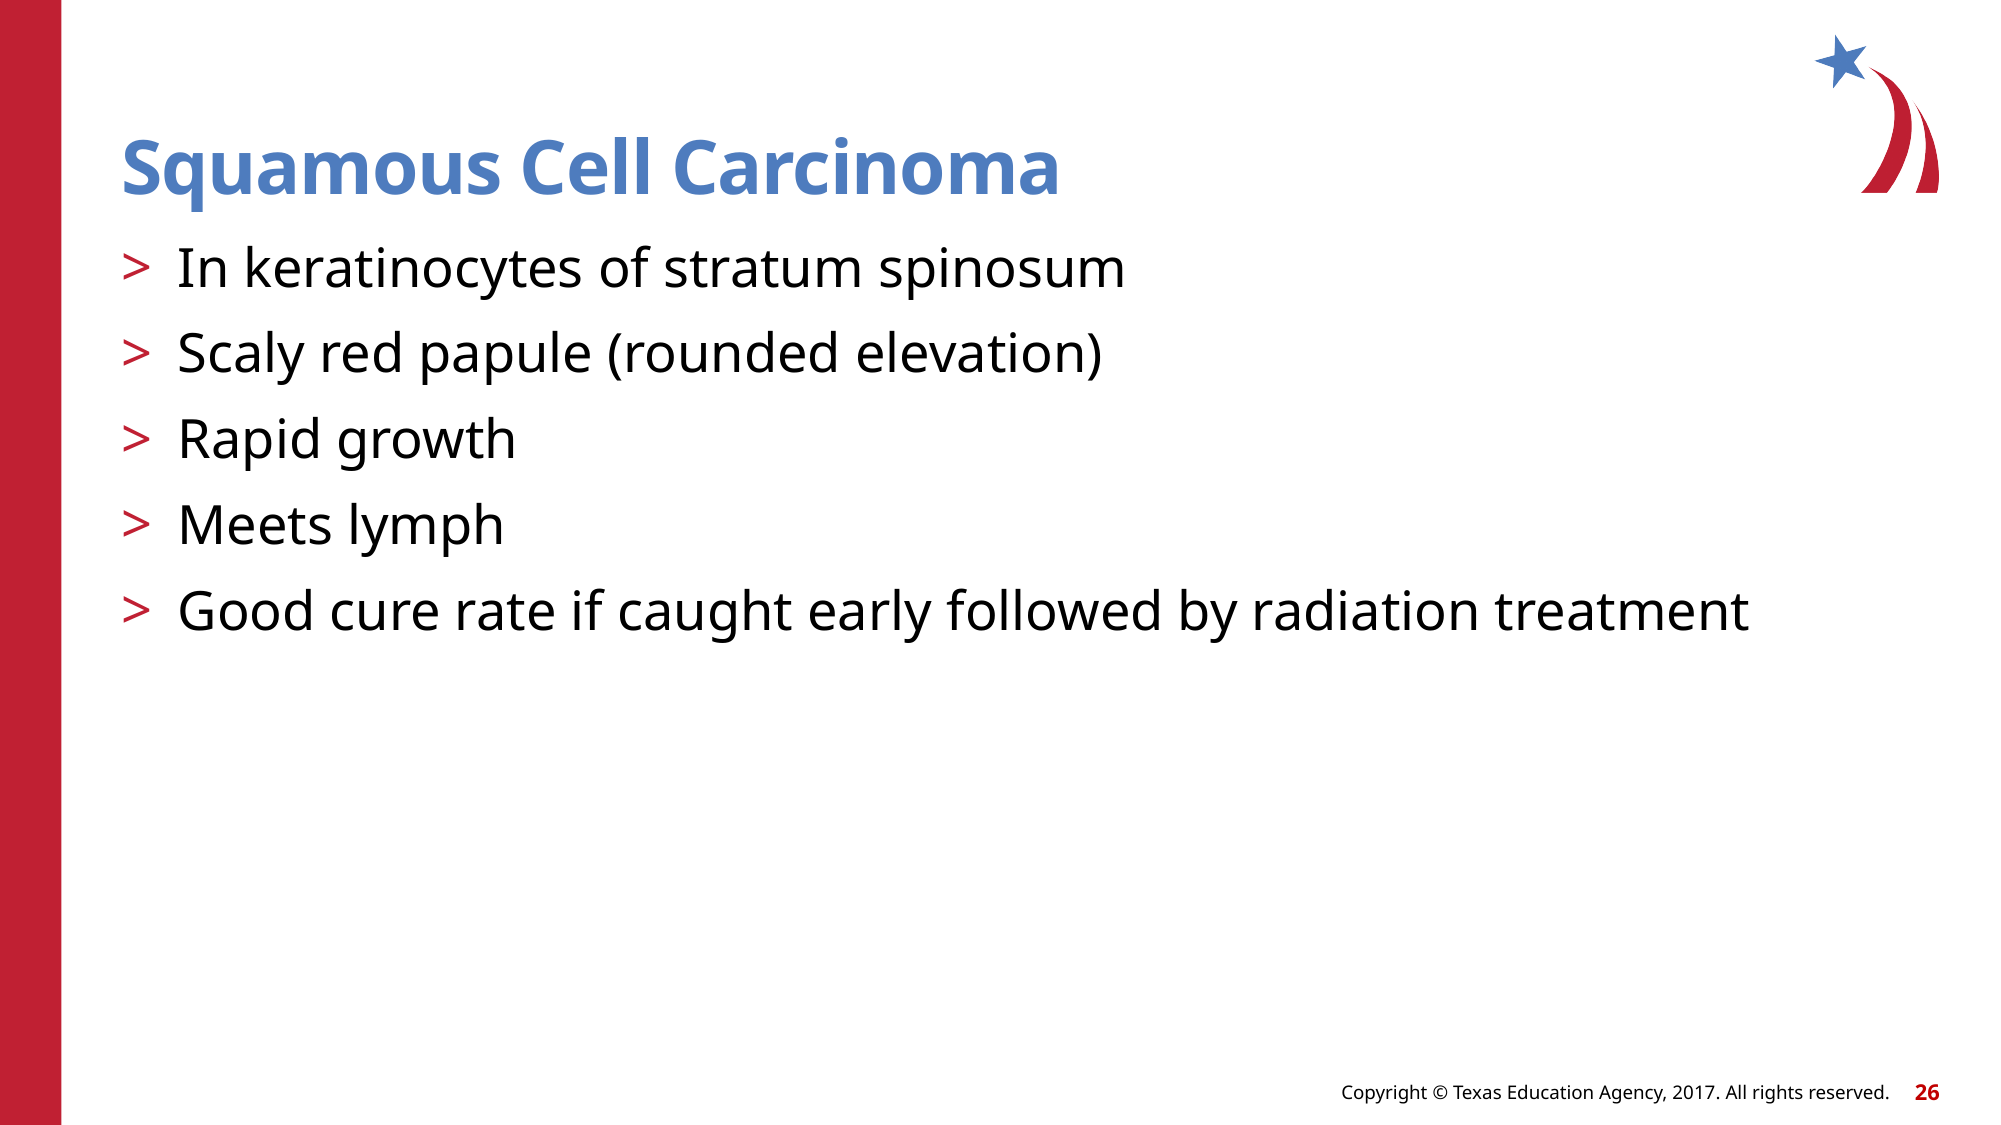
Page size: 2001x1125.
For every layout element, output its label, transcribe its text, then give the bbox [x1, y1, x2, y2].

picture [1814, 34, 1939, 193]
title Squamous Cell Carcinoma [121, 66, 1772, 211]
list In keratinocytes of stratum spinosum Scaly red papule (rounded elevation) Rapid growth Meets lymph Good cure rate if caught early followed by radiation treatment [121, 233, 1936, 1010]
